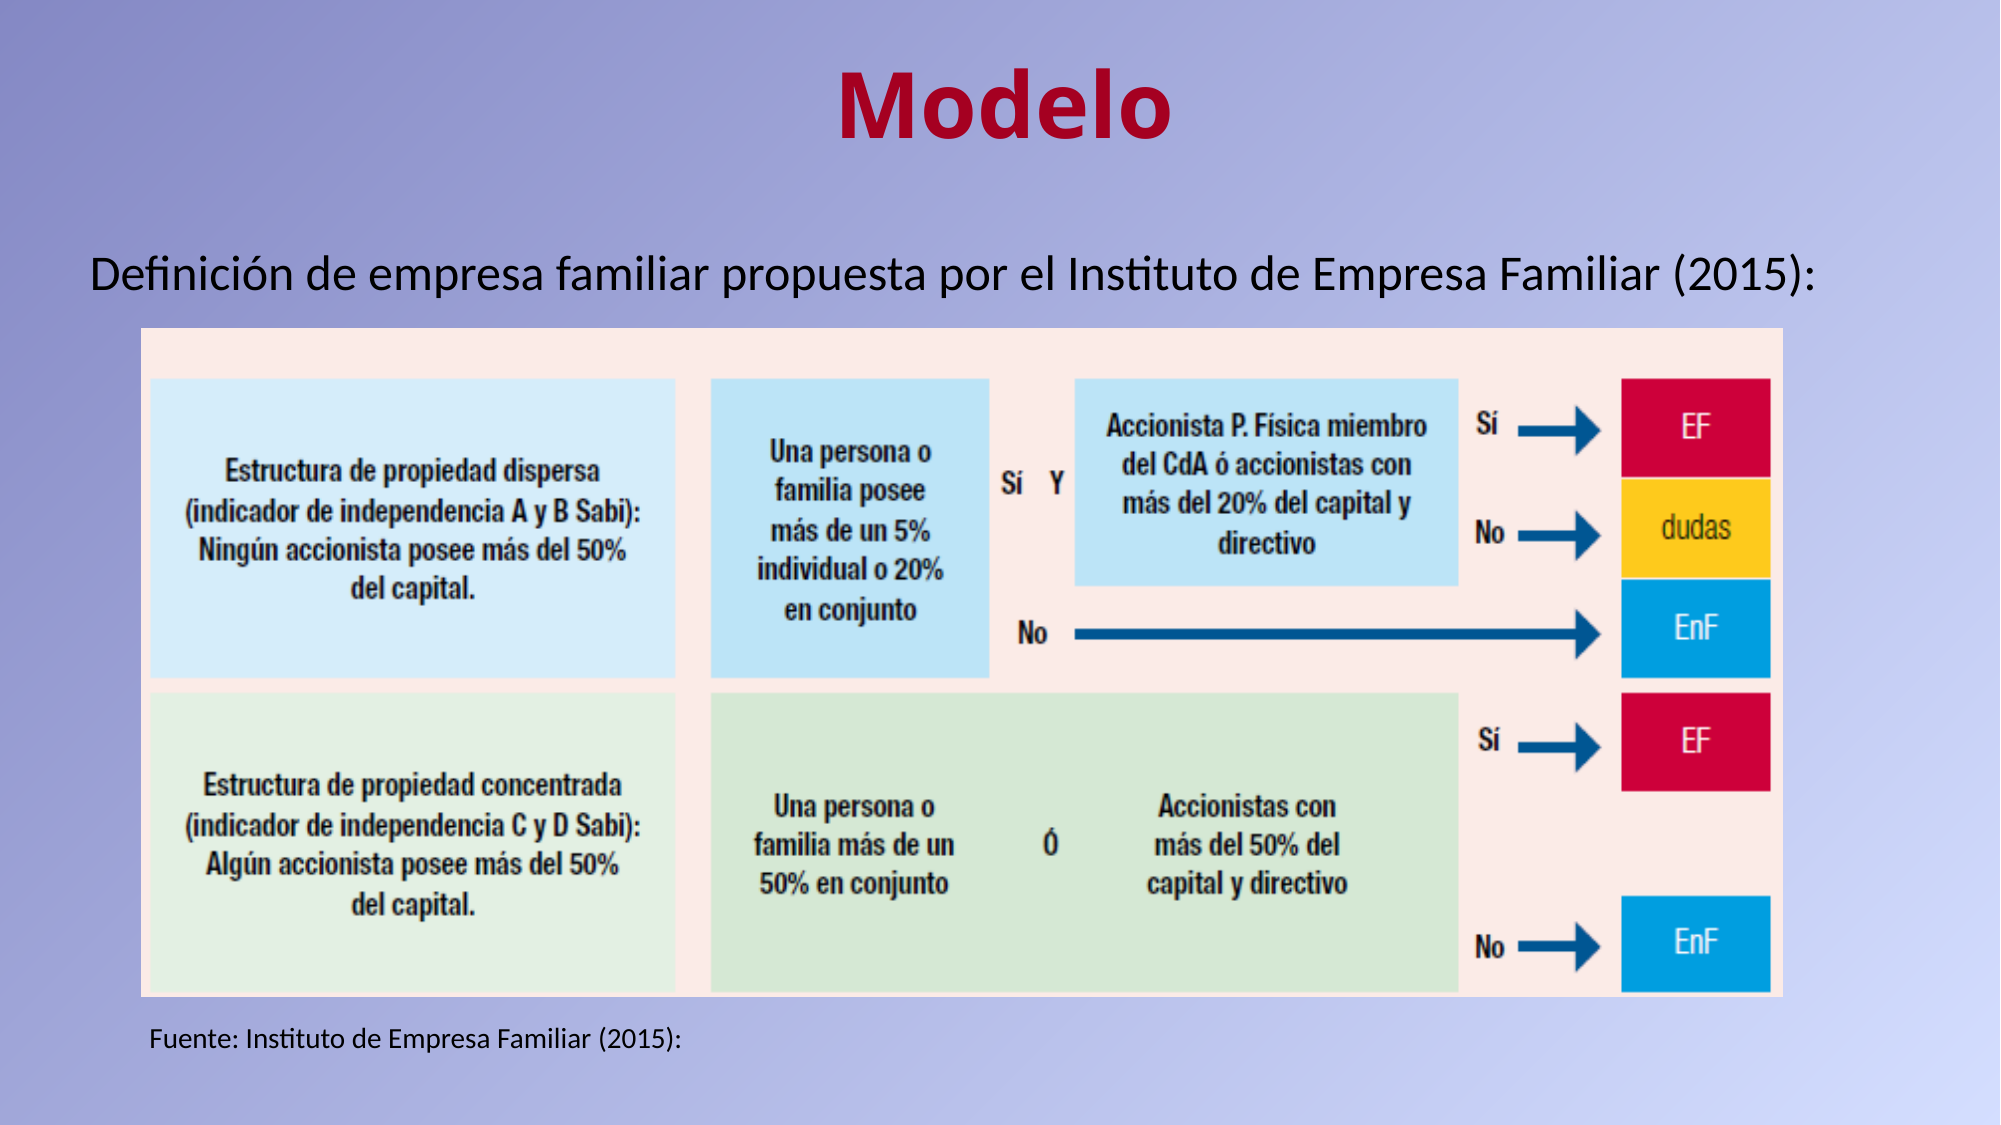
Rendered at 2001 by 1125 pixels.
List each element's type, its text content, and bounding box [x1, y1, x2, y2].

title Modelo [141, 0, 1867, 218]
picture [140, 328, 1784, 997]
text_box Fuente: Instituto de Empresa Familiar (2015): [134, 1012, 1947, 1062]
text_box Definición de empresa familiar propuesta por el Instituto de Empresa Familiar (2015): [47, 233, 1860, 308]
